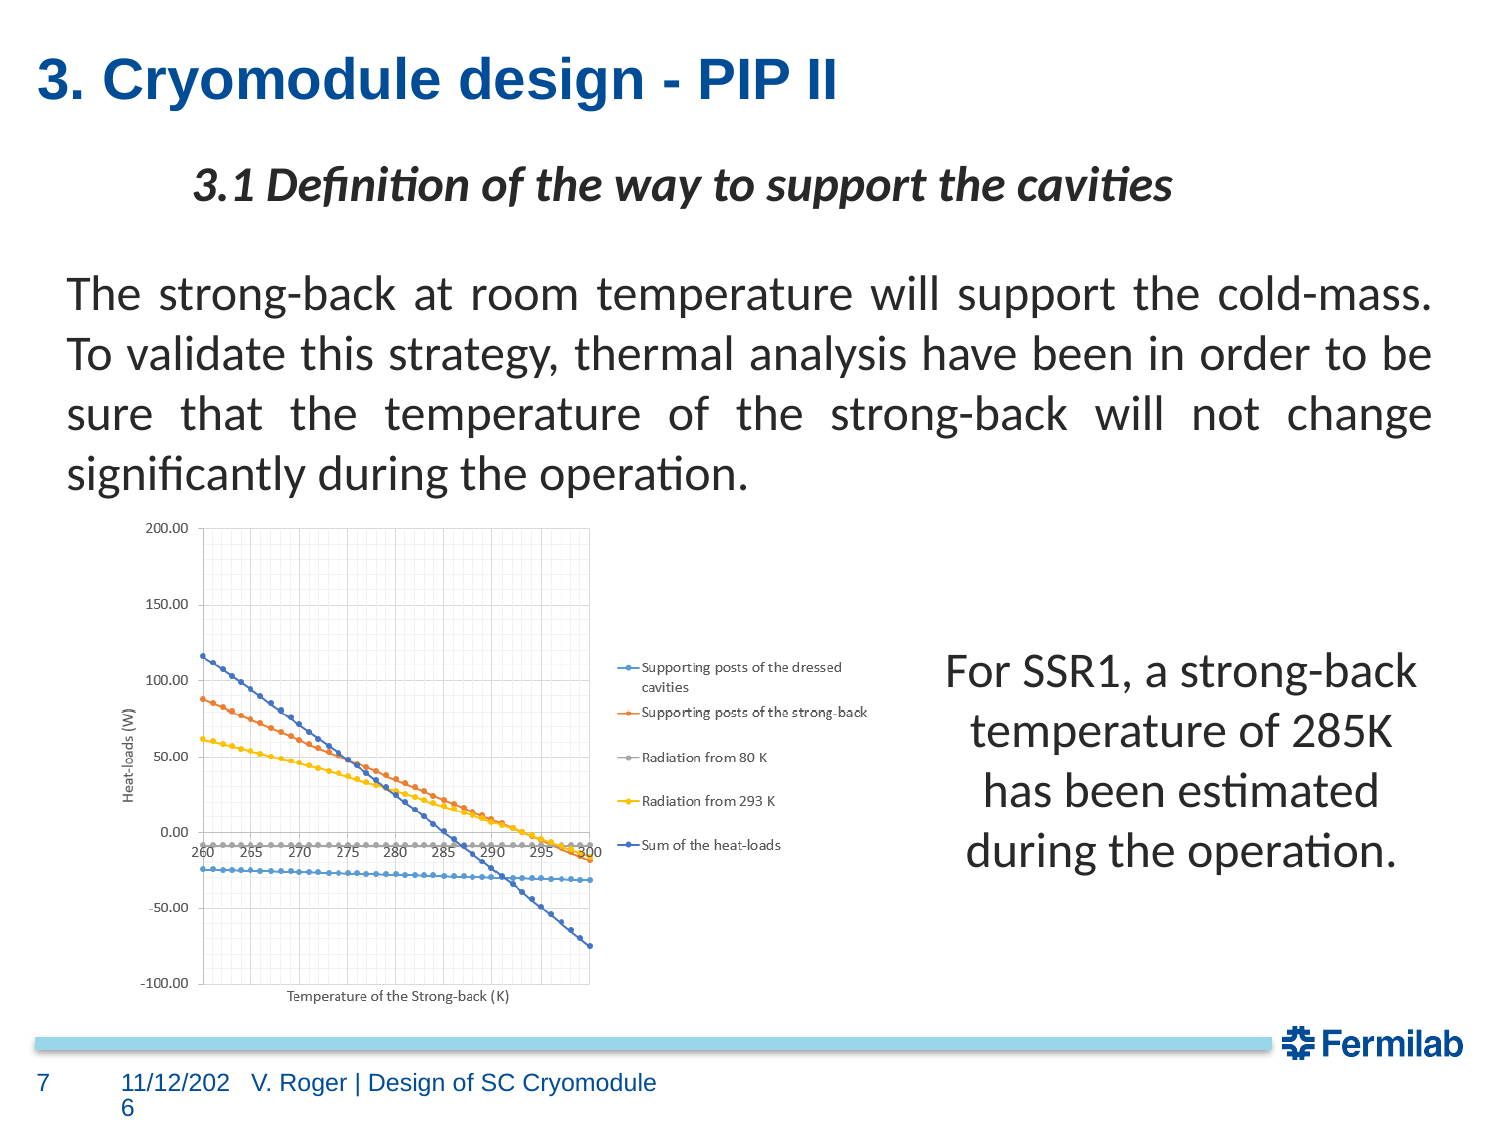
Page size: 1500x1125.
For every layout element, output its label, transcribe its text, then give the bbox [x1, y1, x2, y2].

text_box 3.1 Definition of the way to support the cavities [176, 144, 1435, 219]
picture [1282, 1026, 1463, 1060]
text_box For SSR1, a strong-back temperature of 285K has been estimated during the operation. [928, 629, 1435, 885]
text_box The strong-back at room temperature will support the cold-mass. To validate this strategy, thermal analysis have been in order to be sure that the temperature of the strong-back will not change significantly during the operation. [51, 252, 1449, 508]
footer V. Roger | Design of SC Cryomodule [251, 1066, 1279, 1107]
picture [108, 510, 868, 1007]
title 3. Cryomodule design - PIP II [37, 41, 1463, 112]
slide_number 7 [36, 1066, 105, 1106]
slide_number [120, 1066, 232, 1107]
